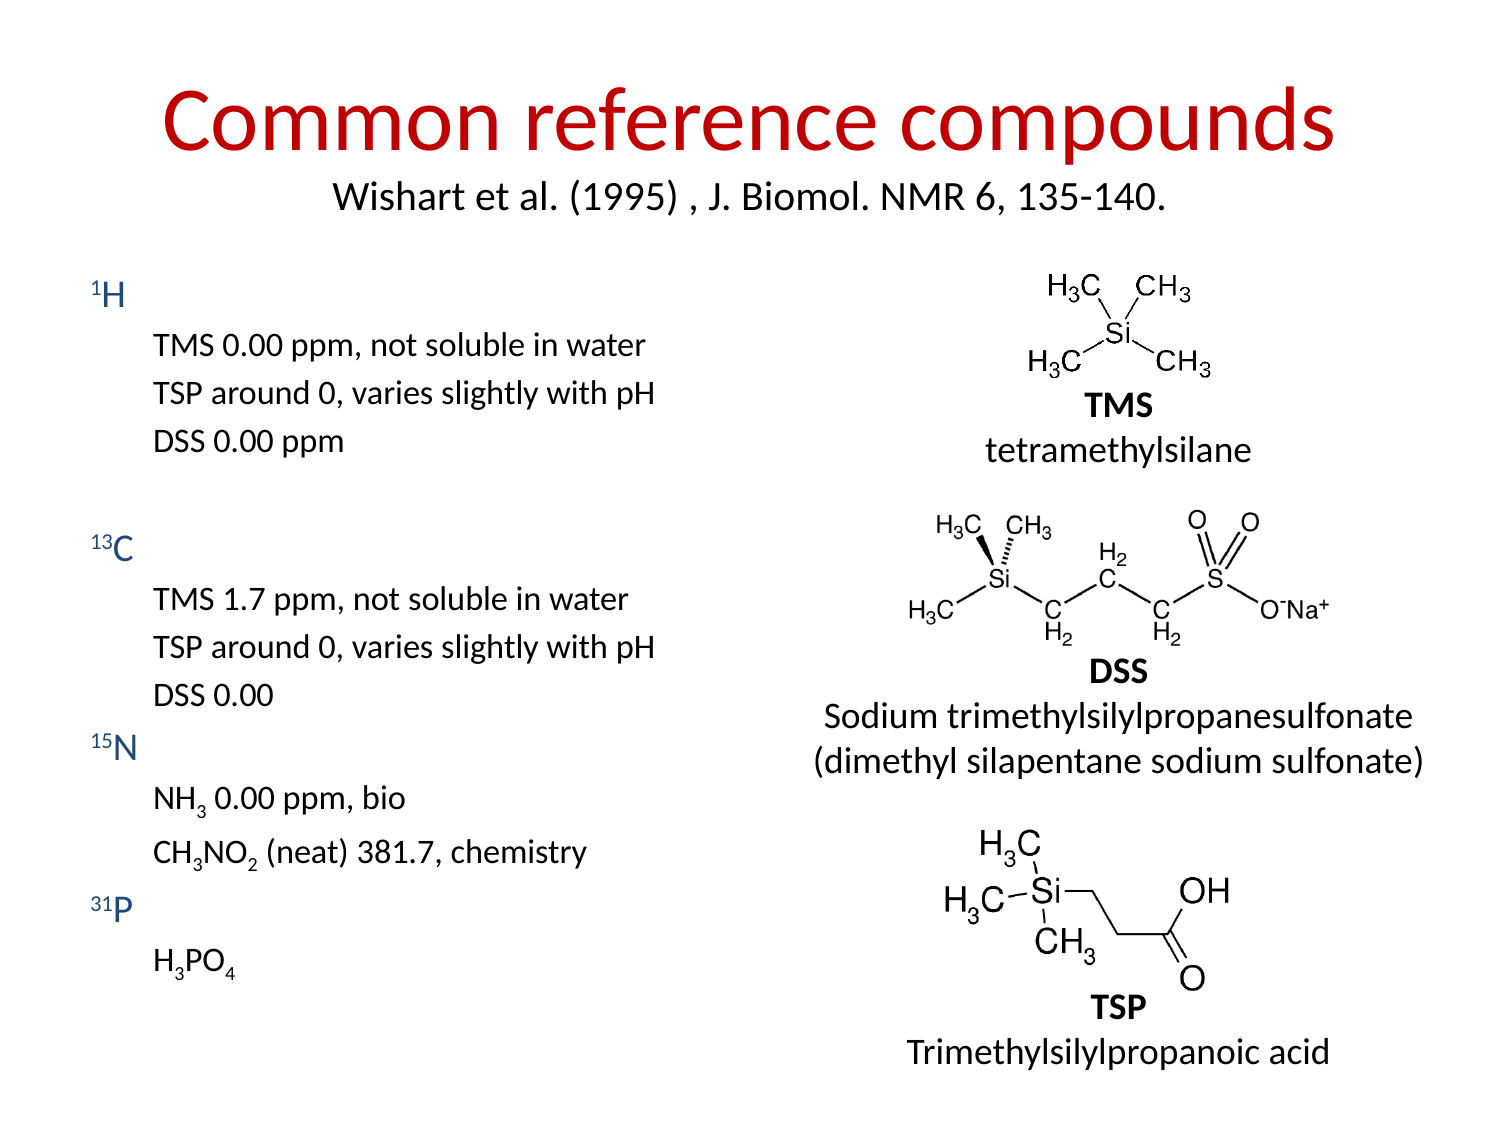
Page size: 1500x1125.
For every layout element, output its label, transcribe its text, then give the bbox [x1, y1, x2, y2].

text_box TSP Trimethylsilylpropanoic acid [1240, 974, 1346, 1080]
list 1H TMS 0.00 ppm, not soluble in water TSP around 0, varies slightly with pH DSS 0.00 ppm 13C TMS 1.7 ppm, not soluble in water TSP around 0, varies slightly with pH DSS 0.00 15N NH3 0.00 ppm, bio CH3NO2 (neat) 381.7, chemistry 31P H3PO4 [75, 260, 1425, 1003]
text_box DSS Sodium trimethylsilylpropanesulfonate (dimethyl silapentane sodium sulfonate) [797, 638, 1440, 788]
text_box TSP Trimethylsilylpropanoic acid [891, 974, 930, 1080]
picture [928, 760, 1242, 1074]
text_box TMS tetramethylsilane [970, 372, 1268, 477]
picture [1018, 263, 1220, 389]
title Common reference compounds Wishart et al. (1995) , J. Biomol. NMR 6, 135-140. [75, 45, 1425, 233]
picture [904, 505, 1333, 650]
